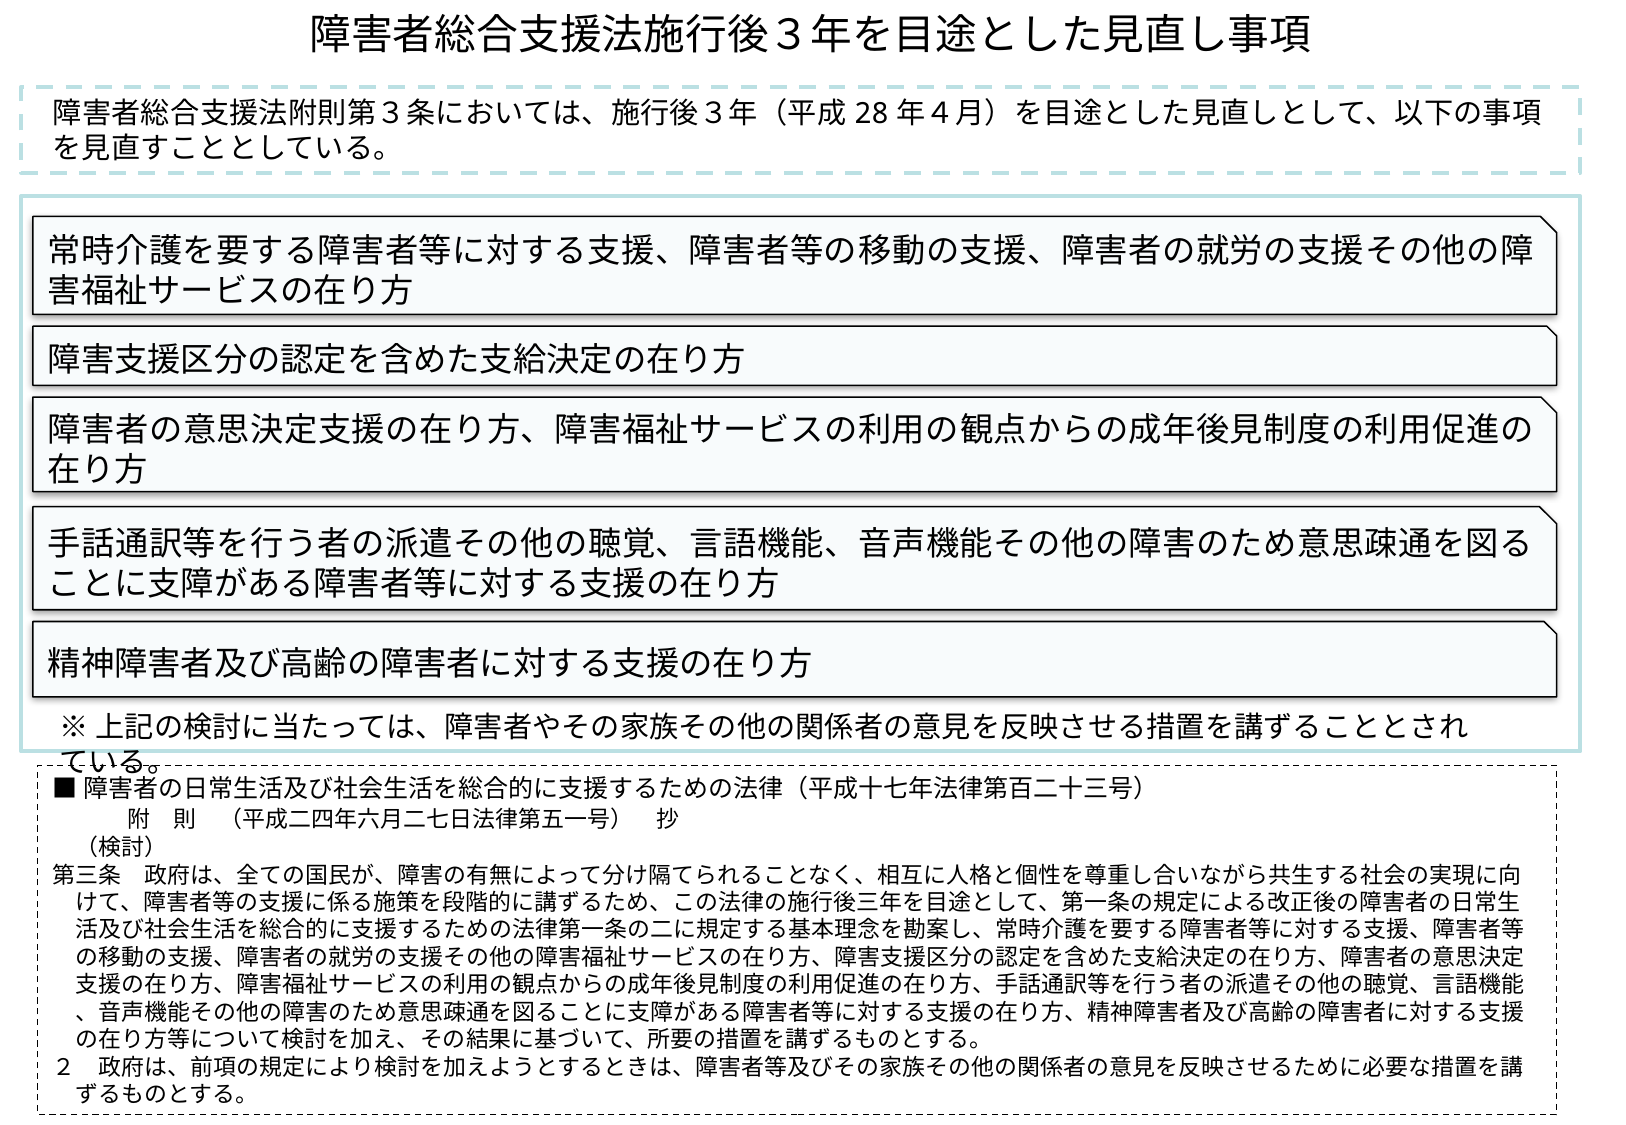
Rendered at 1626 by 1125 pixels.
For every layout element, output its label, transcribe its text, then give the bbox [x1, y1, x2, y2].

text_box [19, 194, 1582, 753]
text_box 障害者総合支援法附則第３条においては、施行後３年（平成28年４月）を目途とした見直しとして、以下の事項を見直すこととしている。 [37, 87, 1557, 173]
text_box ※上記の検討に当たっては、障害者やその家族その他の関係者の意見を反映させる措置を講ずることとされている。 [44, 700, 1498, 765]
text_box [19, 85, 1582, 175]
text_box 障害者の意思決定支援の在り方、障害福祉サービスの利用の観点からの成年後見制度の利用促進の在り方 [32, 396, 1558, 493]
text_box 障害者総合支援法施行後３年を目途とした見直し事項 [221, 0, 1400, 65]
text_box 精神障害者及び高齢の障害者に対する支援の在り方 [32, 620, 1558, 698]
text_box ■障害者の日常生活及び社会生活を総合的に支援するための法律（平成十七年法律第百二十三号） 附 則 （平成二四年六月二七日法律第五一号） 抄 （検討） 第三条 政府は、全ての国民が、障害の有無によって分け隔てられることなく、相互に人格と個性を尊重し合いながら共生する社会の実現に向 けて、障害者等の支援に係る施策を段階的に講ずるため、この法律の施行後三年を目途として、第一条の規定による改正後の障害者の日常生 活及び社会生活を総合的に支援するための法律第一条の二に規定する基本理念を勘案し、常時介護を要する障害者等に対する支援、障害者等 の移動の支援、障害者の就労の支援その他の障害福祉サービスの在り方、障害支援区分の認定を含めた支給決定の在り方、障害者の意思決定 支援の在り方、障害福祉サービスの利用の観点からの成年後見制度の利用促進の在り方、手話通訳等を行う者の派遣その他の聴覚、言語機能 、音声機能その他の障害のため意思疎通を図ることに支障がある障害者等に対する支援の在り方、精神障害者及び高齢の障害者に対する支援 の在り方等について検討を加え、その結果に基づいて、所要の措置を講ずるものとする。 ２ 政府は、前項の規定により検討を加えようとするときは、障害者等及びその家族その他の関係者の意見を反映させるために必要な措置を講 ずるものとする。 [37, 765, 1557, 1115]
text_box 障害支援区分の認定を含めた支給決定の在り方 [32, 325, 1558, 387]
text_box 常時介護を要する障害者等に対する支援、障害者等の移動の支援、障害者の就労の支援その他の障害福祉サービスの在り方 [32, 215, 1558, 316]
text_box 手話通訳等を行う者の派遣その他の聴覚、言語機能、音声機能その他の障害のため意思疎通を図ることに支障がある障害者等に対する支援の在り方 [32, 505, 1558, 611]
